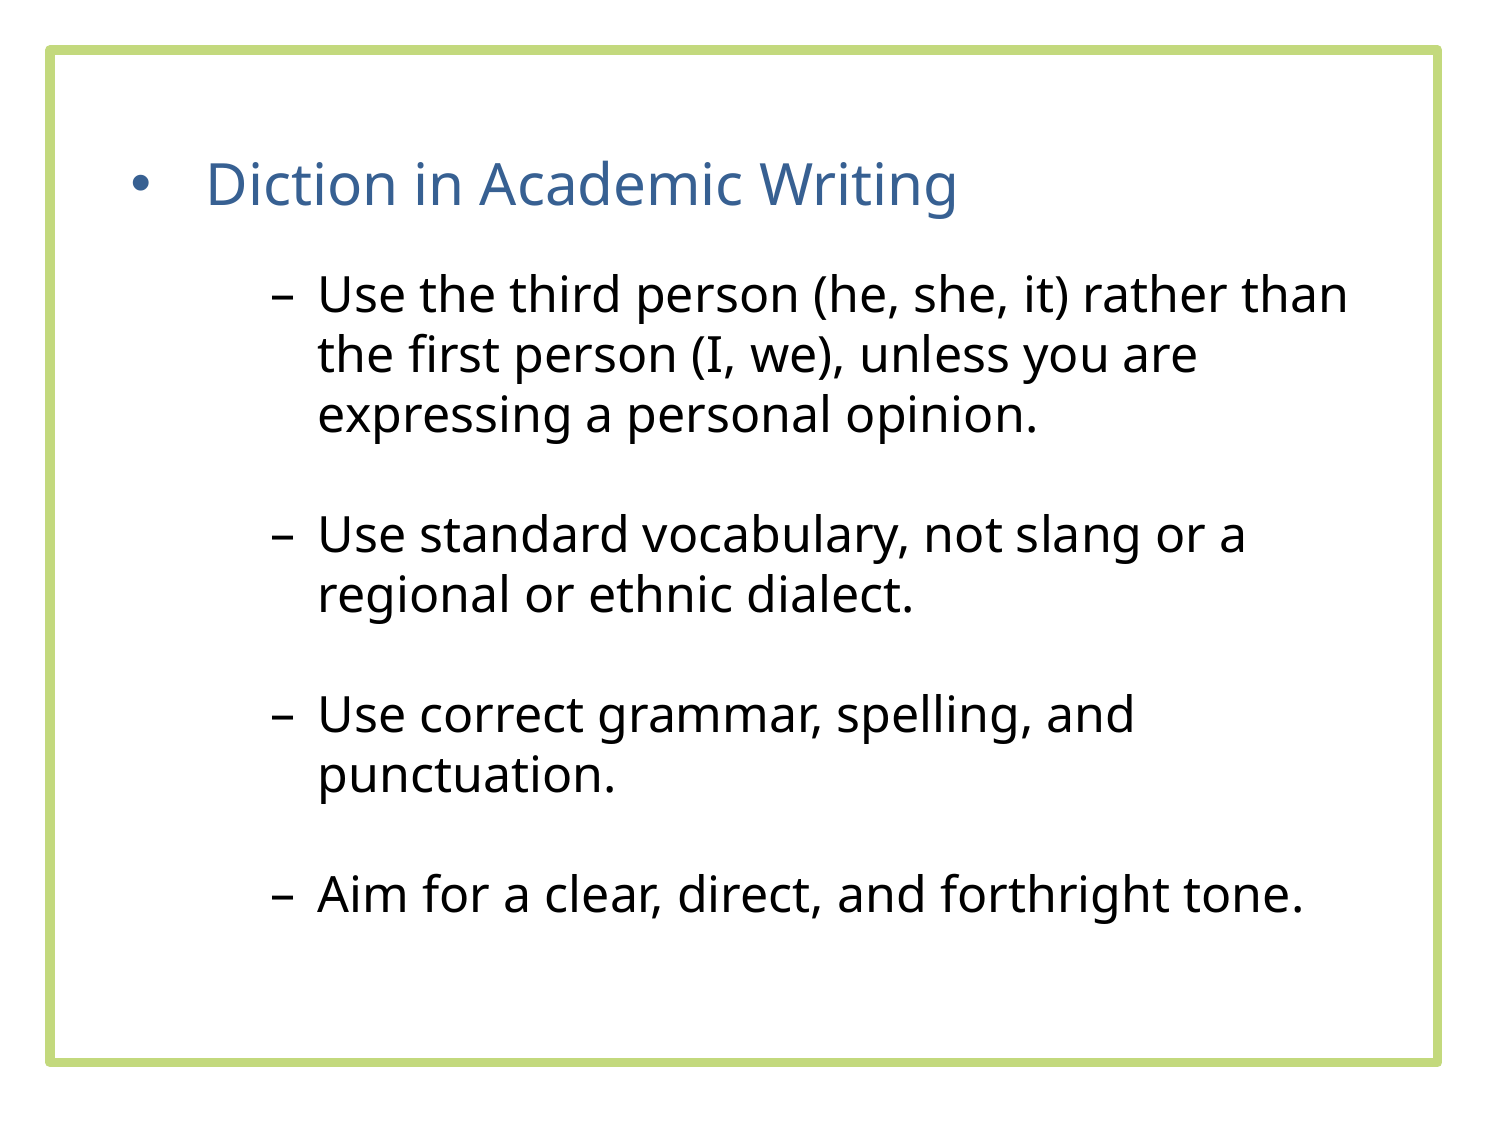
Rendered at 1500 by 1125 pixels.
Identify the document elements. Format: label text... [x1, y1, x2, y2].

text_box Diction in Academic Writing Use the third person (he, she, it) rather than the first person (I, we), unless you are expressing a personal opinion. Use standard vocabulary, not slang or a regional or ethnic dialect. Use correct grammar, spelling, and punctuation. Aim for a clear, direct, and forthright tone. [87, 0, 1400, 930]
text_box [48, 48, 1440, 1065]
